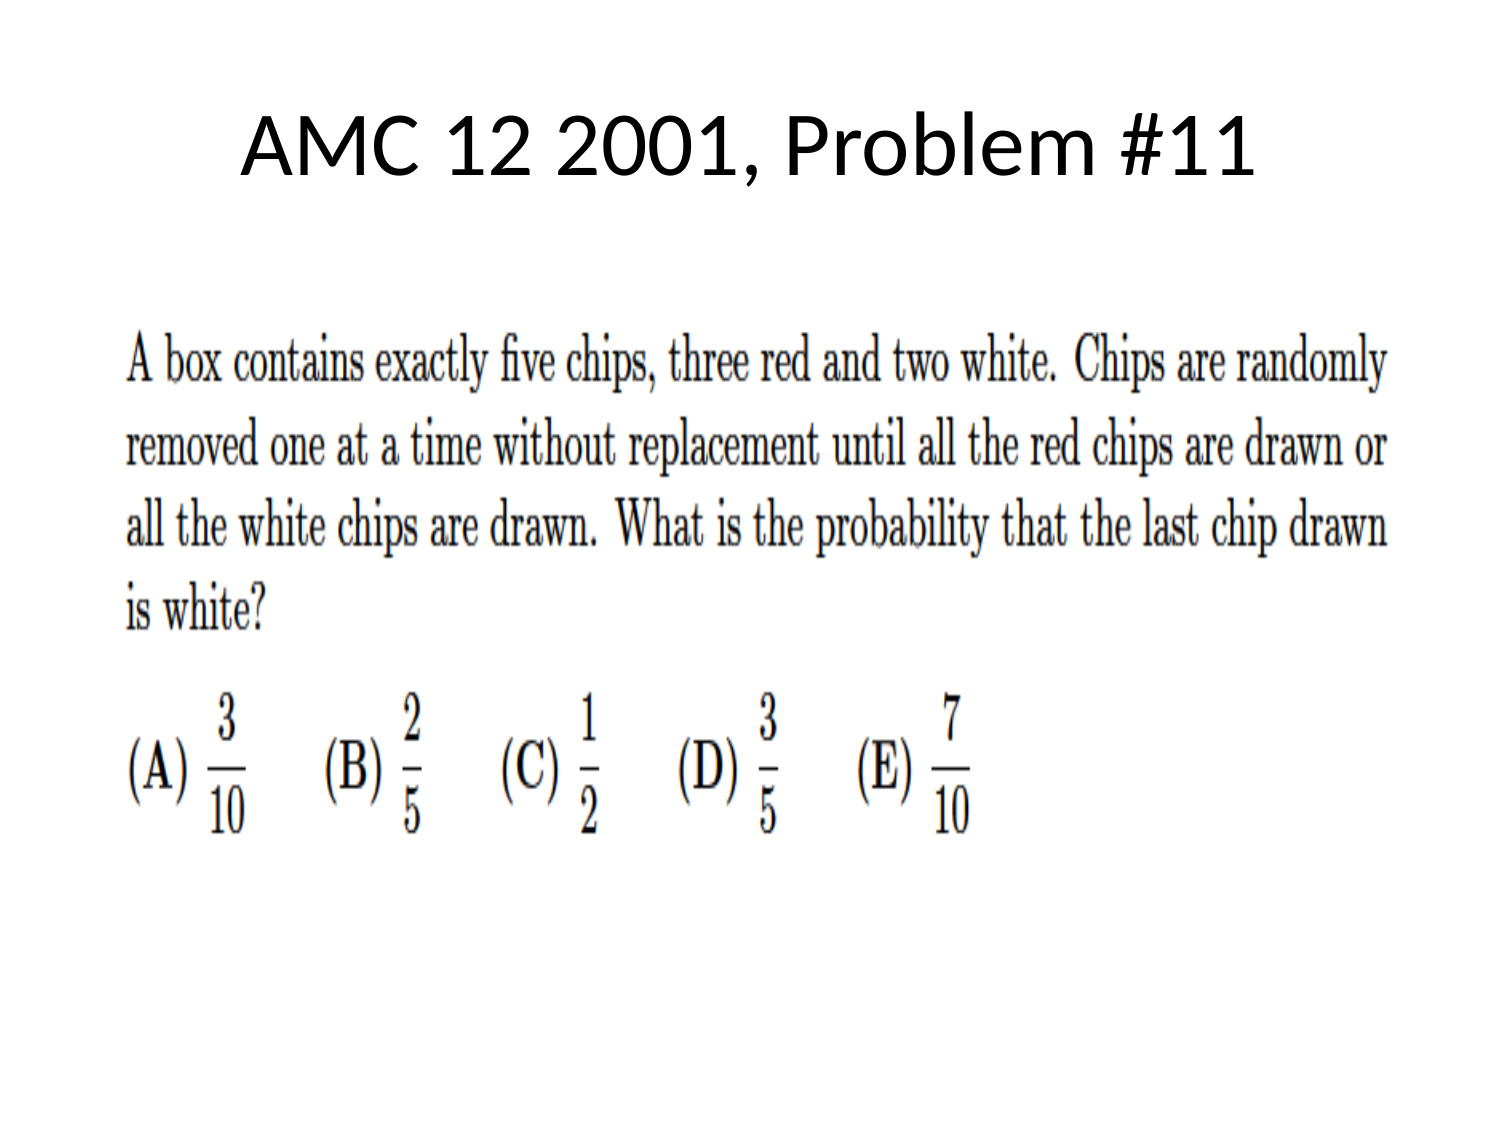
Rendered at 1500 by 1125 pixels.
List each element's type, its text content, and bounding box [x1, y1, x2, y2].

title AMC 12 2001, Problem #11 [75, 45, 1425, 233]
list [115, 274, 1413, 901]
